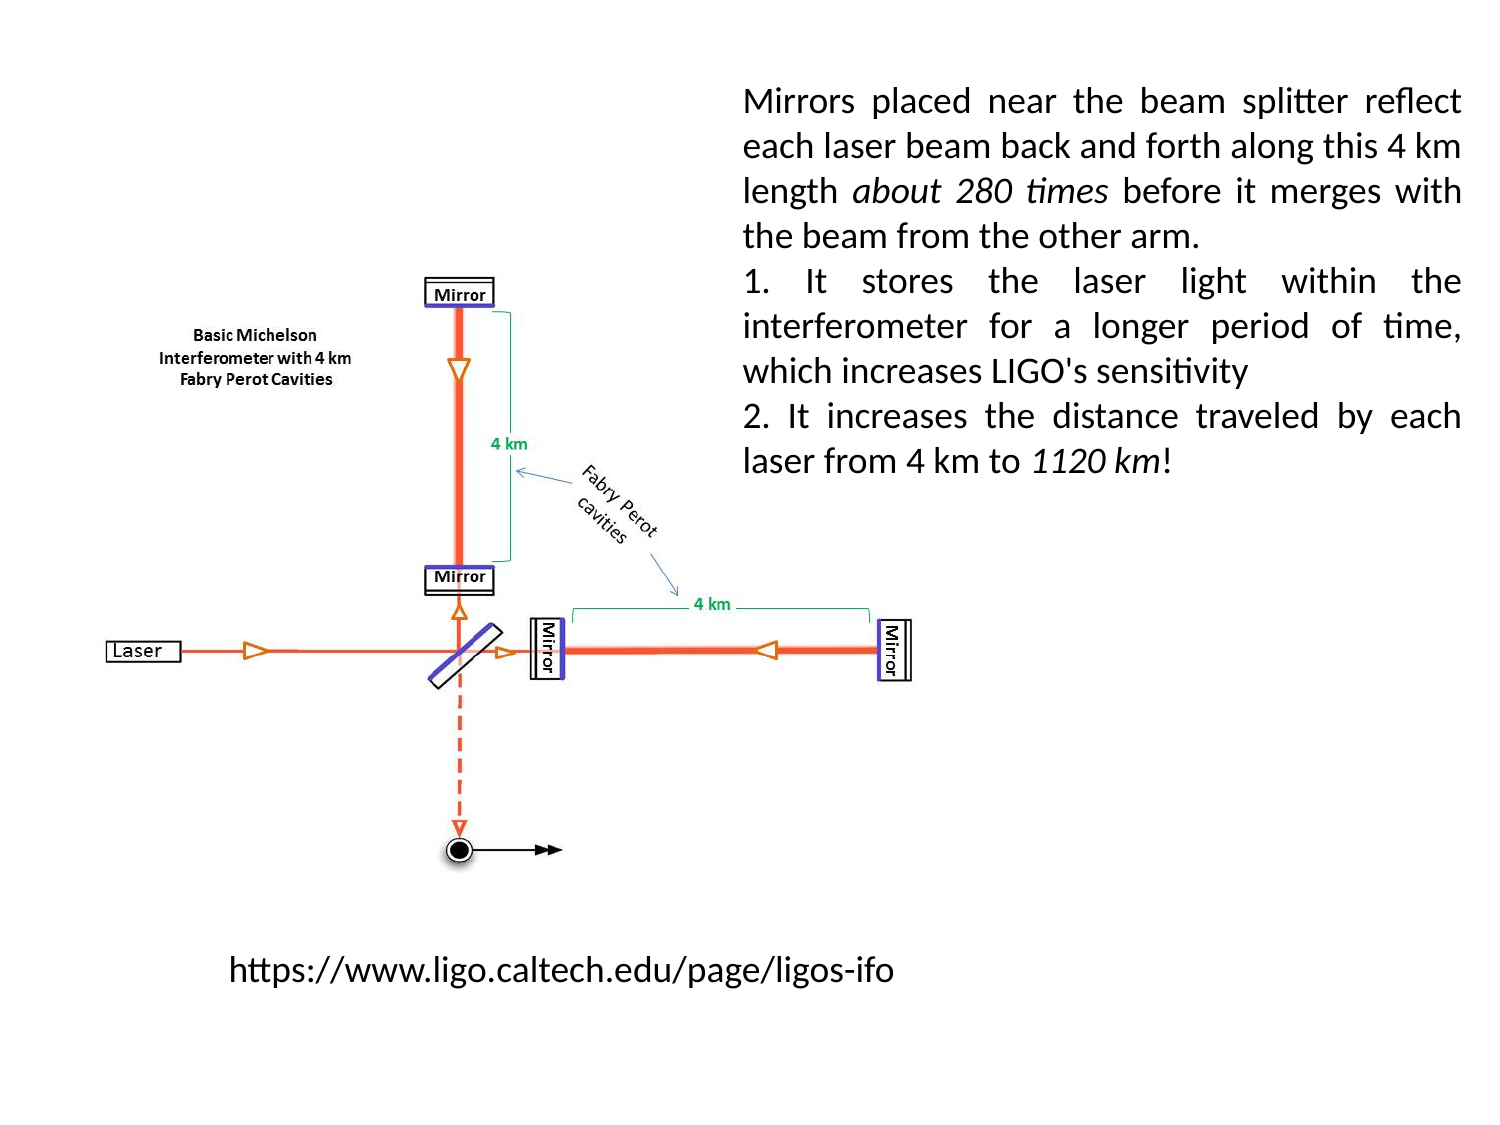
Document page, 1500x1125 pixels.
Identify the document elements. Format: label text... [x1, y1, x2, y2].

text_box https://www.ligo.caltech.edu/page/ligos-ifo [213, 937, 910, 998]
text_box Mirrors placed near the beam splitter reflect each laser beam back and forth along this 4 km length about 280 times before it merges with the beam from the other arm. 1. It stores the laser light within the interferometer for a longer period of time, which increases LIGO's sensitivity 2. It increases the distance traveled by each laser from 4 km to 1120 km! [727, 68, 1478, 489]
picture [25, 201, 962, 904]
